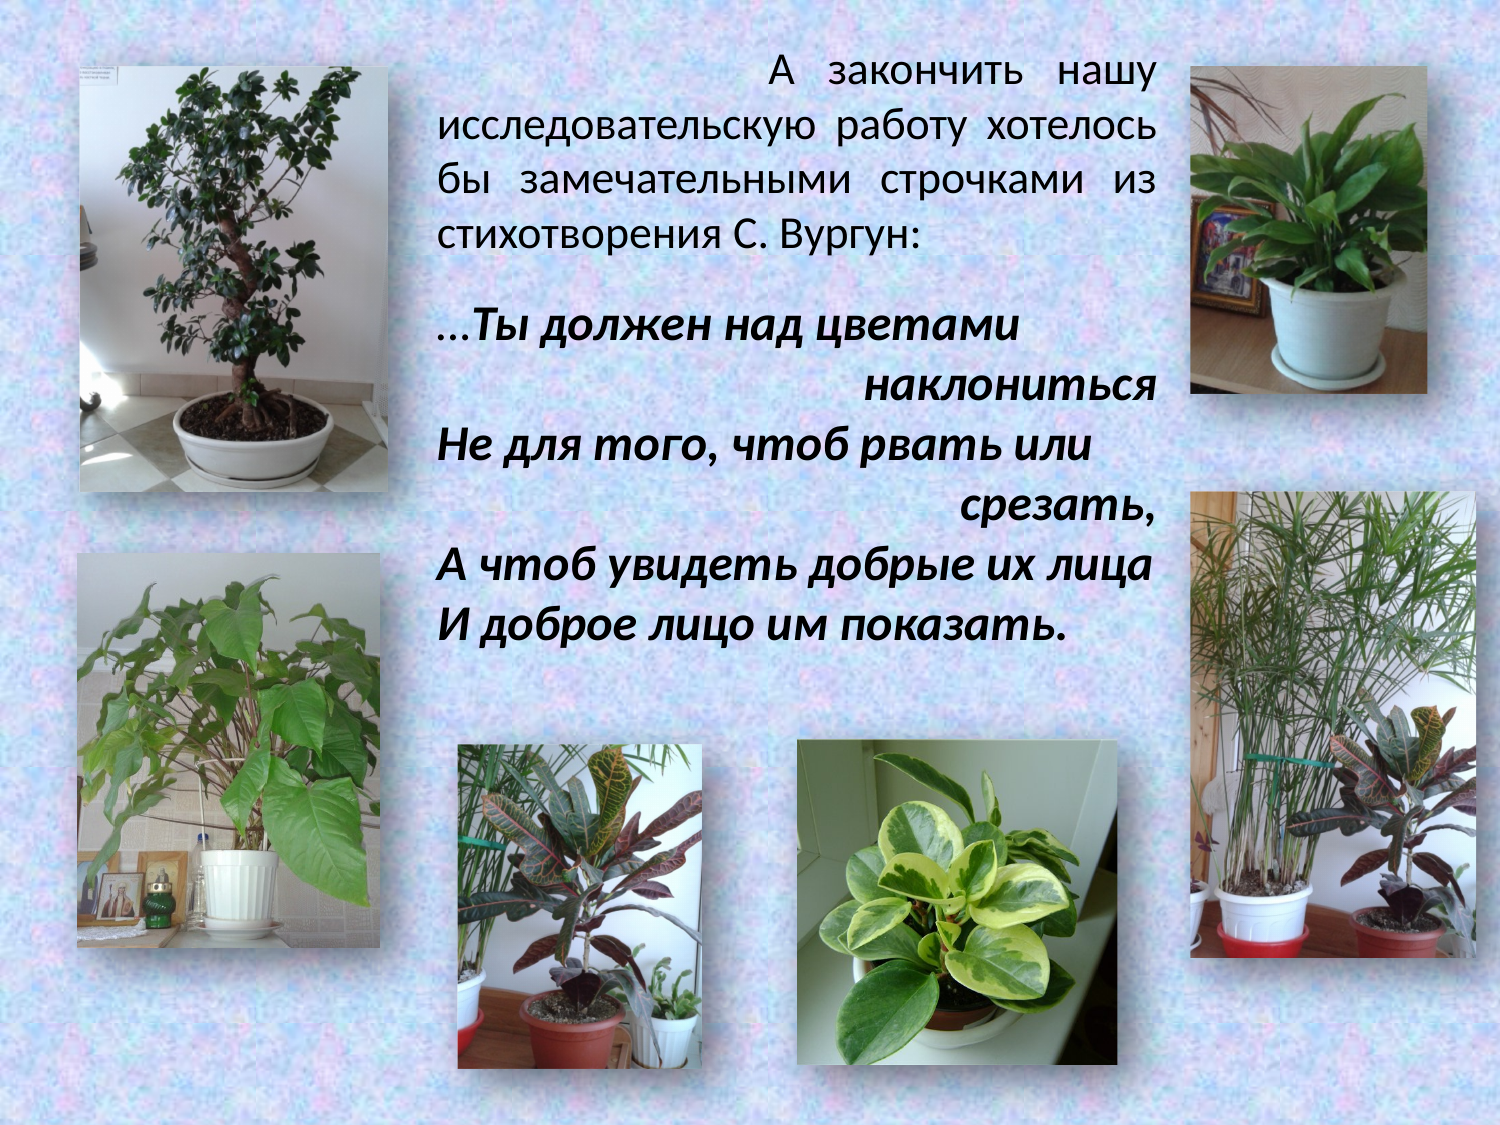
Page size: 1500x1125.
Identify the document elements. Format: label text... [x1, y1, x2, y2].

text_box …Ты должен над цветами наклониться Не для того, чтоб рвать или срезать, А чтоб увидеть добрые их лица И доброе лицо им показать. [422, 283, 1173, 658]
picture [0, 0, 1500, 1125]
text_box А закончить нашу исследовательскую работу хотелось бы замечательными строчками из стихотворения С. Вургун: [422, 30, 1173, 266]
